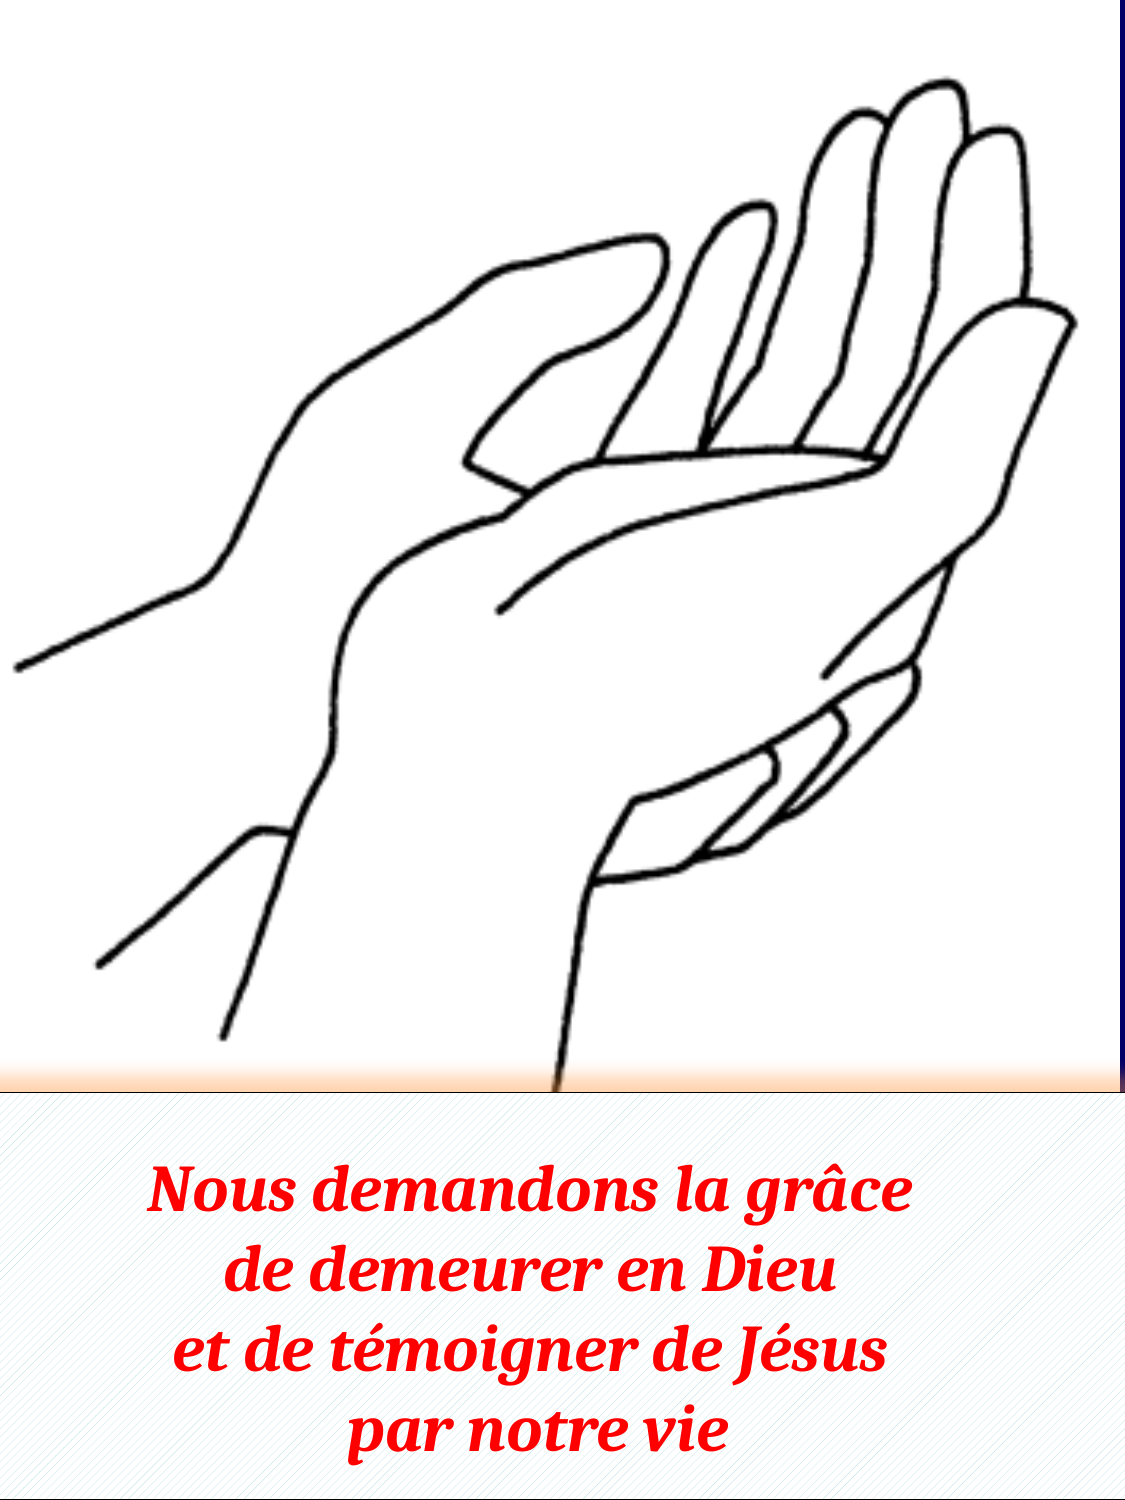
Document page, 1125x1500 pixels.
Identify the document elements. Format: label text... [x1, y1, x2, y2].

text_box Nous demandons la grâce de demeurer en Dieu et de témoigner de Jésus par notre vie [0, 1093, 1125, 1500]
picture [0, 0, 1125, 1093]
